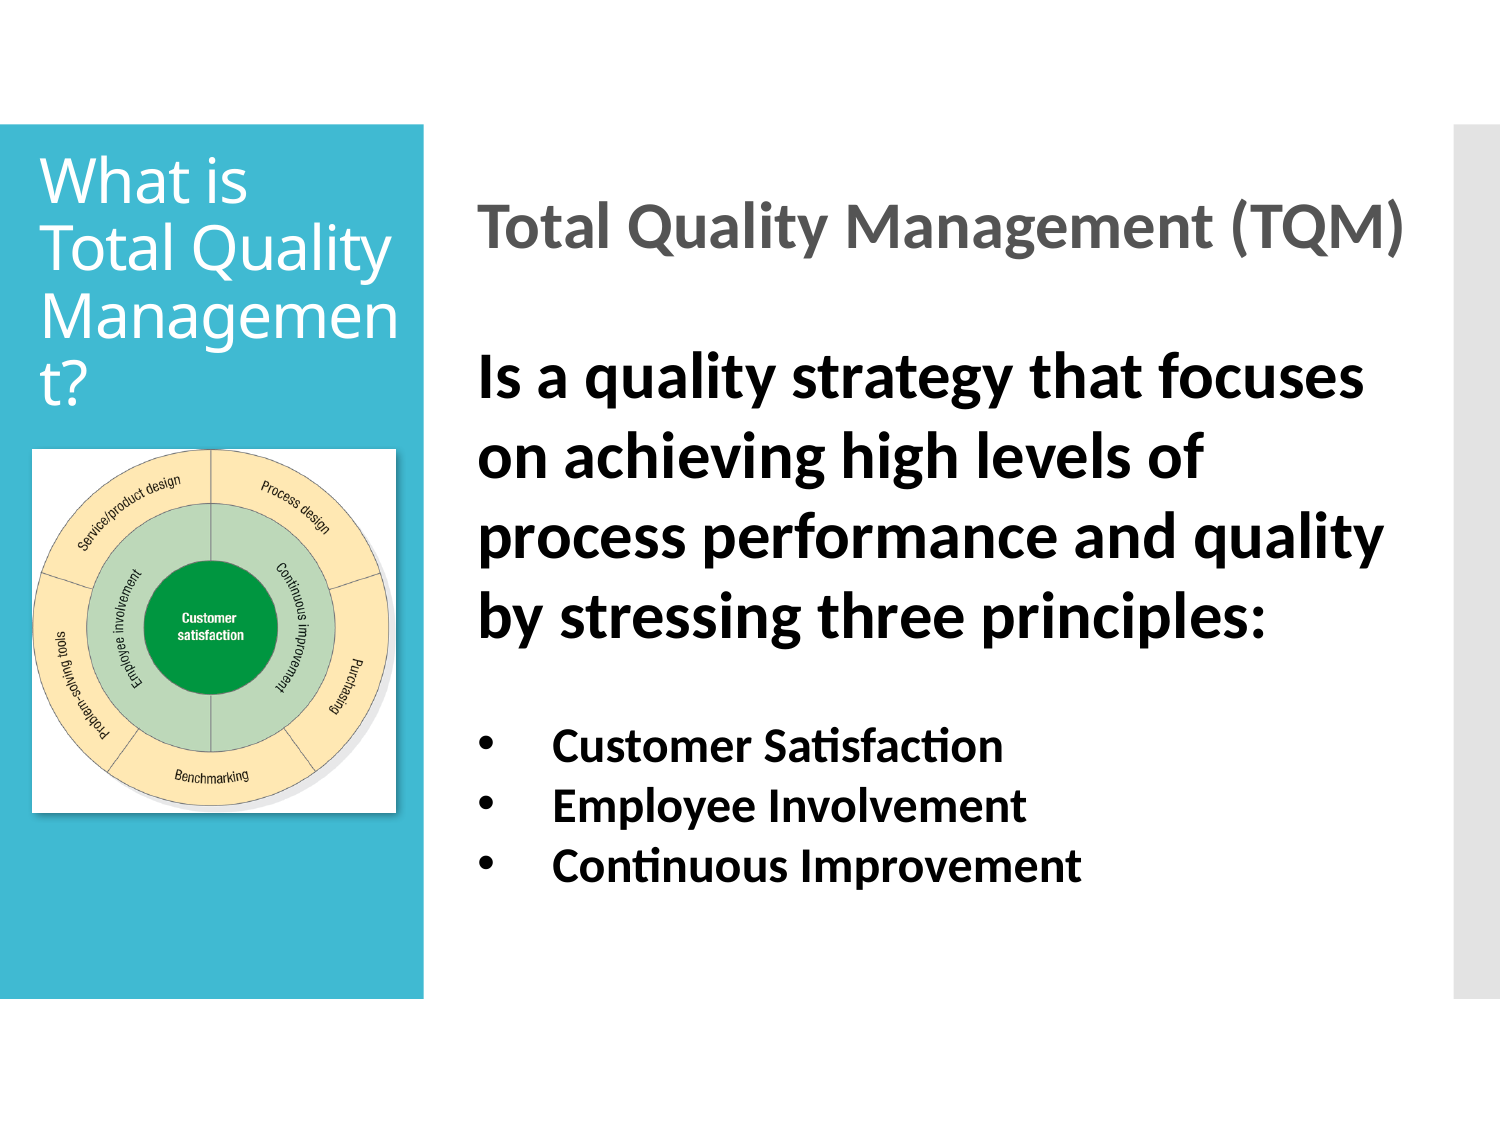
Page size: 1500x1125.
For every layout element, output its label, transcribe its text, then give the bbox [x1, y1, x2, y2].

title What is Total Quality Management? [24, 139, 425, 430]
picture [32, 449, 396, 813]
text_box Total Quality Management (TQM) Is a quality strategy that focuses on achieving high levels of process performance and quality by stressing three principles: Customer Satisfaction Employee Involvement Continuous Improvement [462, 174, 1437, 980]
